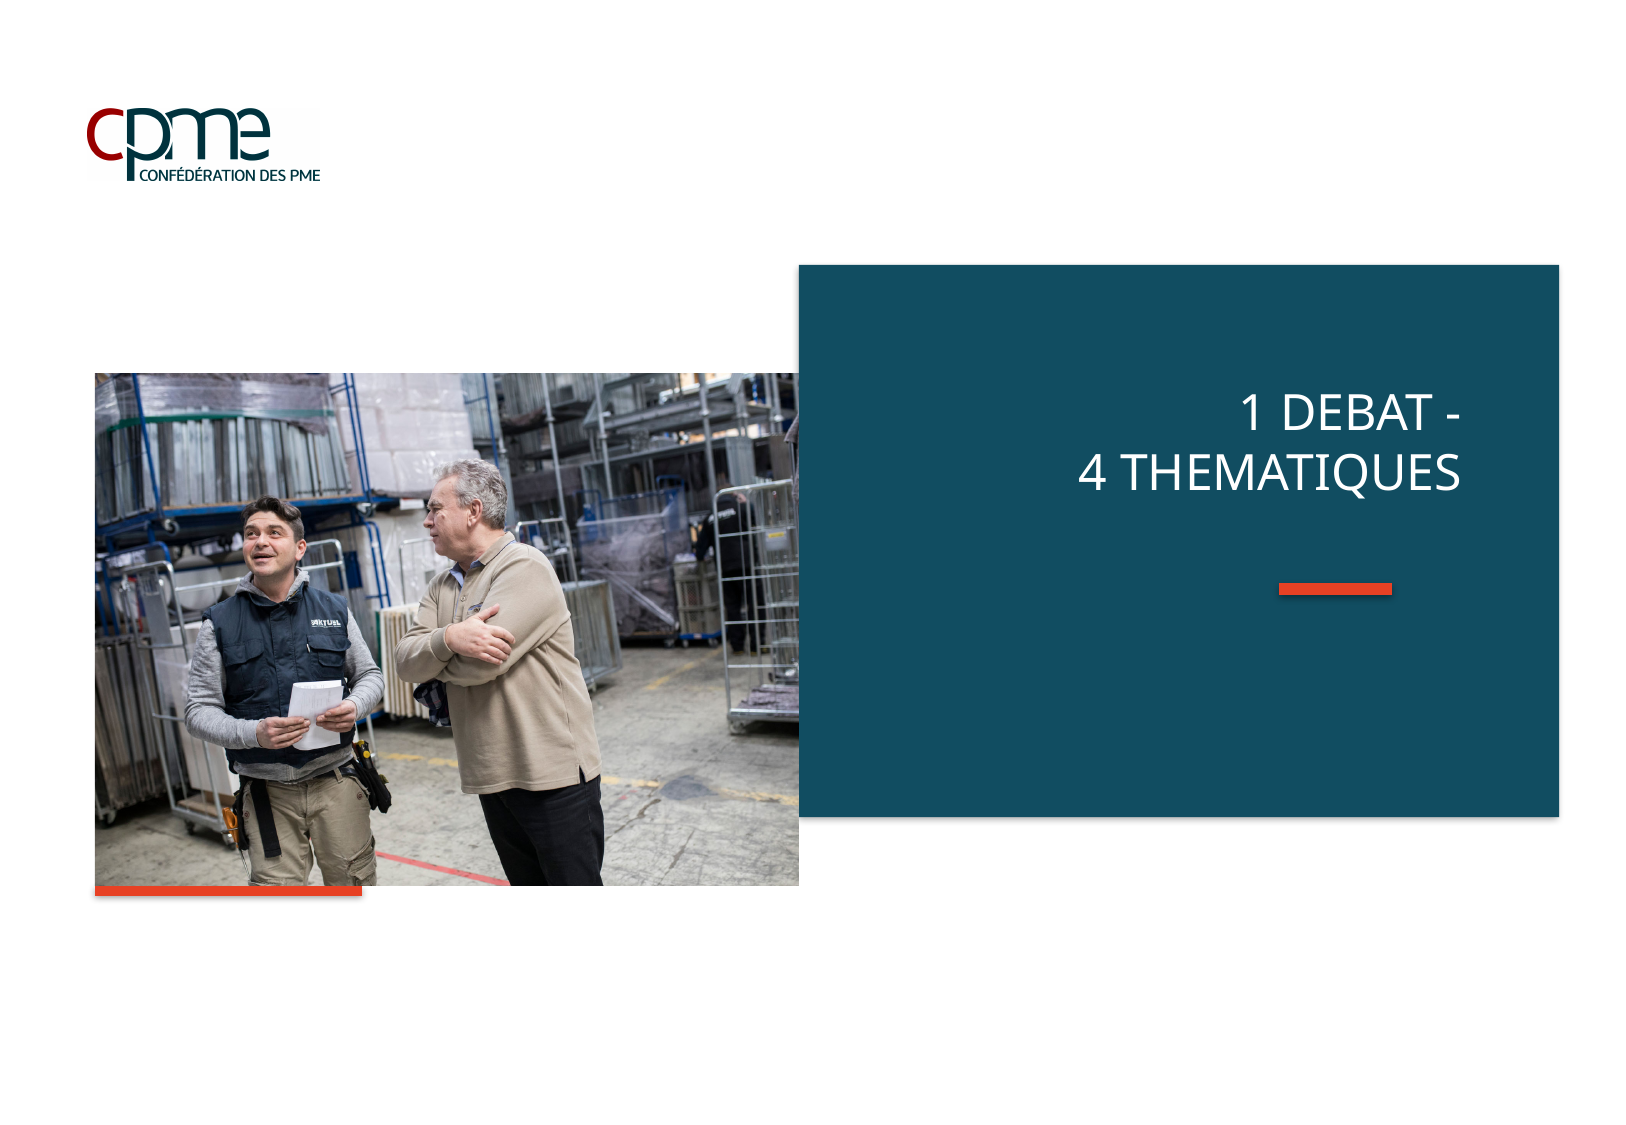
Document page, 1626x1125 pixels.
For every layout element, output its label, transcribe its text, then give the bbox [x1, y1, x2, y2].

text_box [798, 264, 1560, 818]
picture [863, 405, 1313, 738]
picture [94, 372, 800, 886]
picture [87, 108, 320, 181]
text_box 1 DEBAT - 4 THEMATIQUES [962, 373, 1477, 563]
